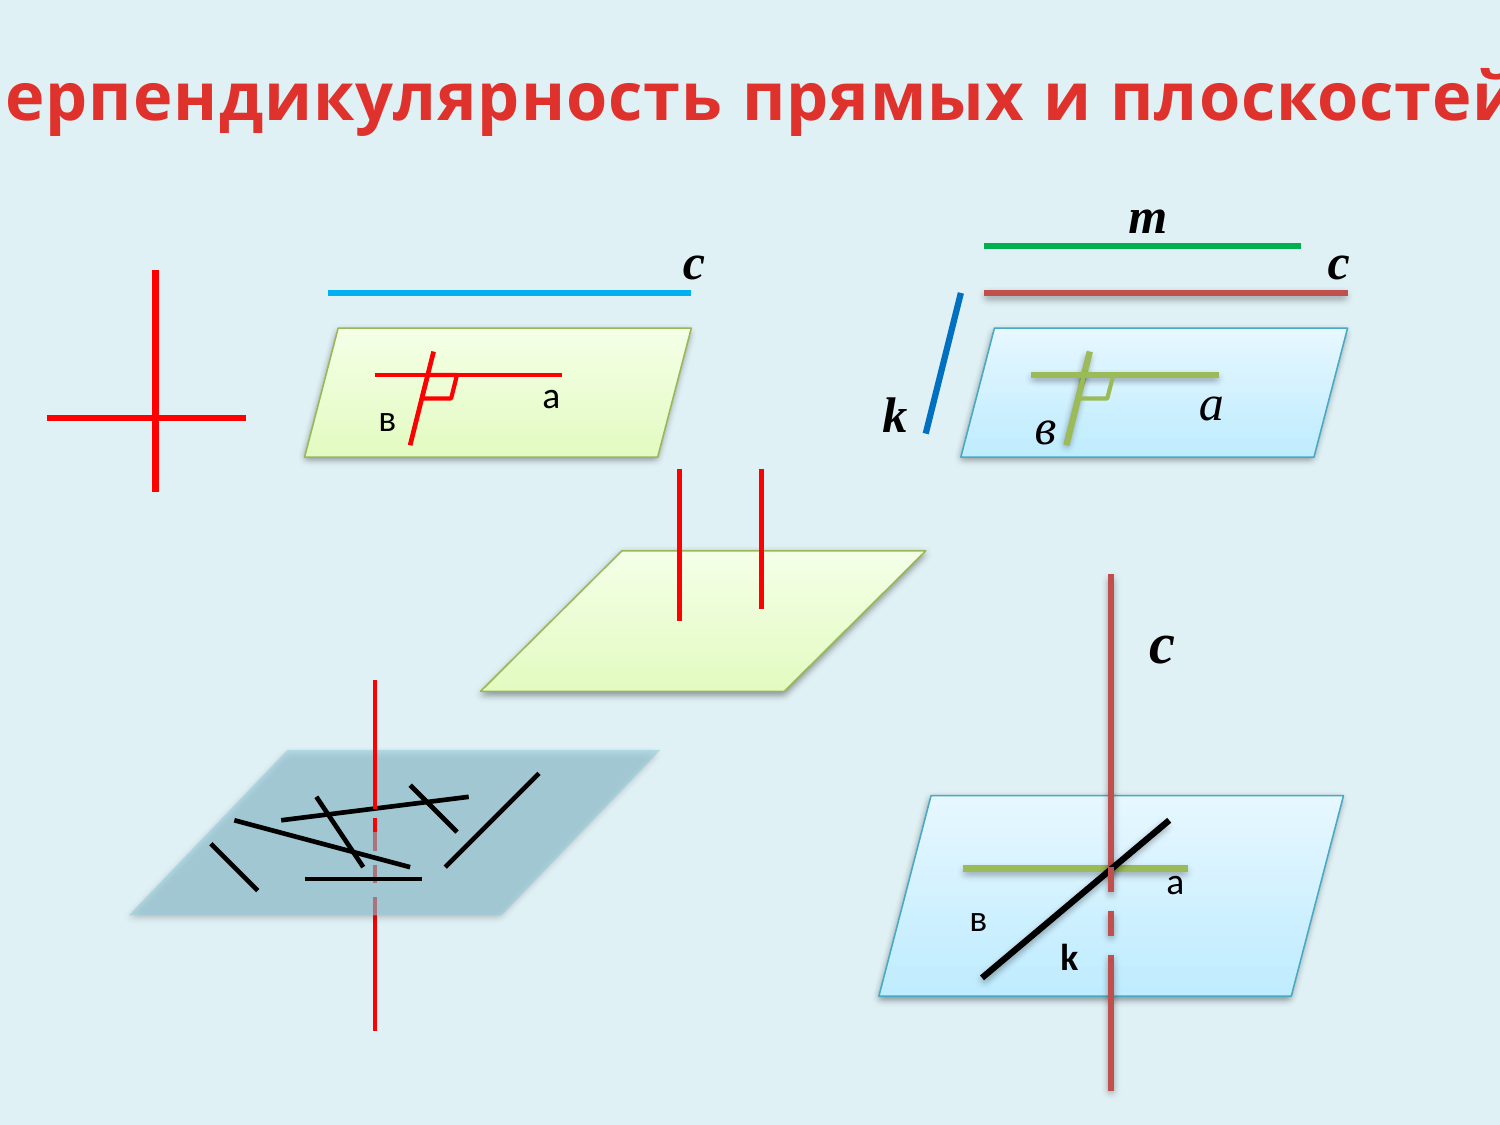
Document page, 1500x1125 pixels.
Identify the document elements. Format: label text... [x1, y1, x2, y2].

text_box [304, 222, 721, 458]
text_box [866, 222, 1366, 463]
text_box [492, 550, 927, 693]
text_box m [1113, 175, 1183, 221]
text_box Перпендикулярность прямых и плоскостей [0, 46, 1500, 142]
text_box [128, 679, 661, 1032]
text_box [46, 269, 247, 493]
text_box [878, 573, 1344, 1021]
